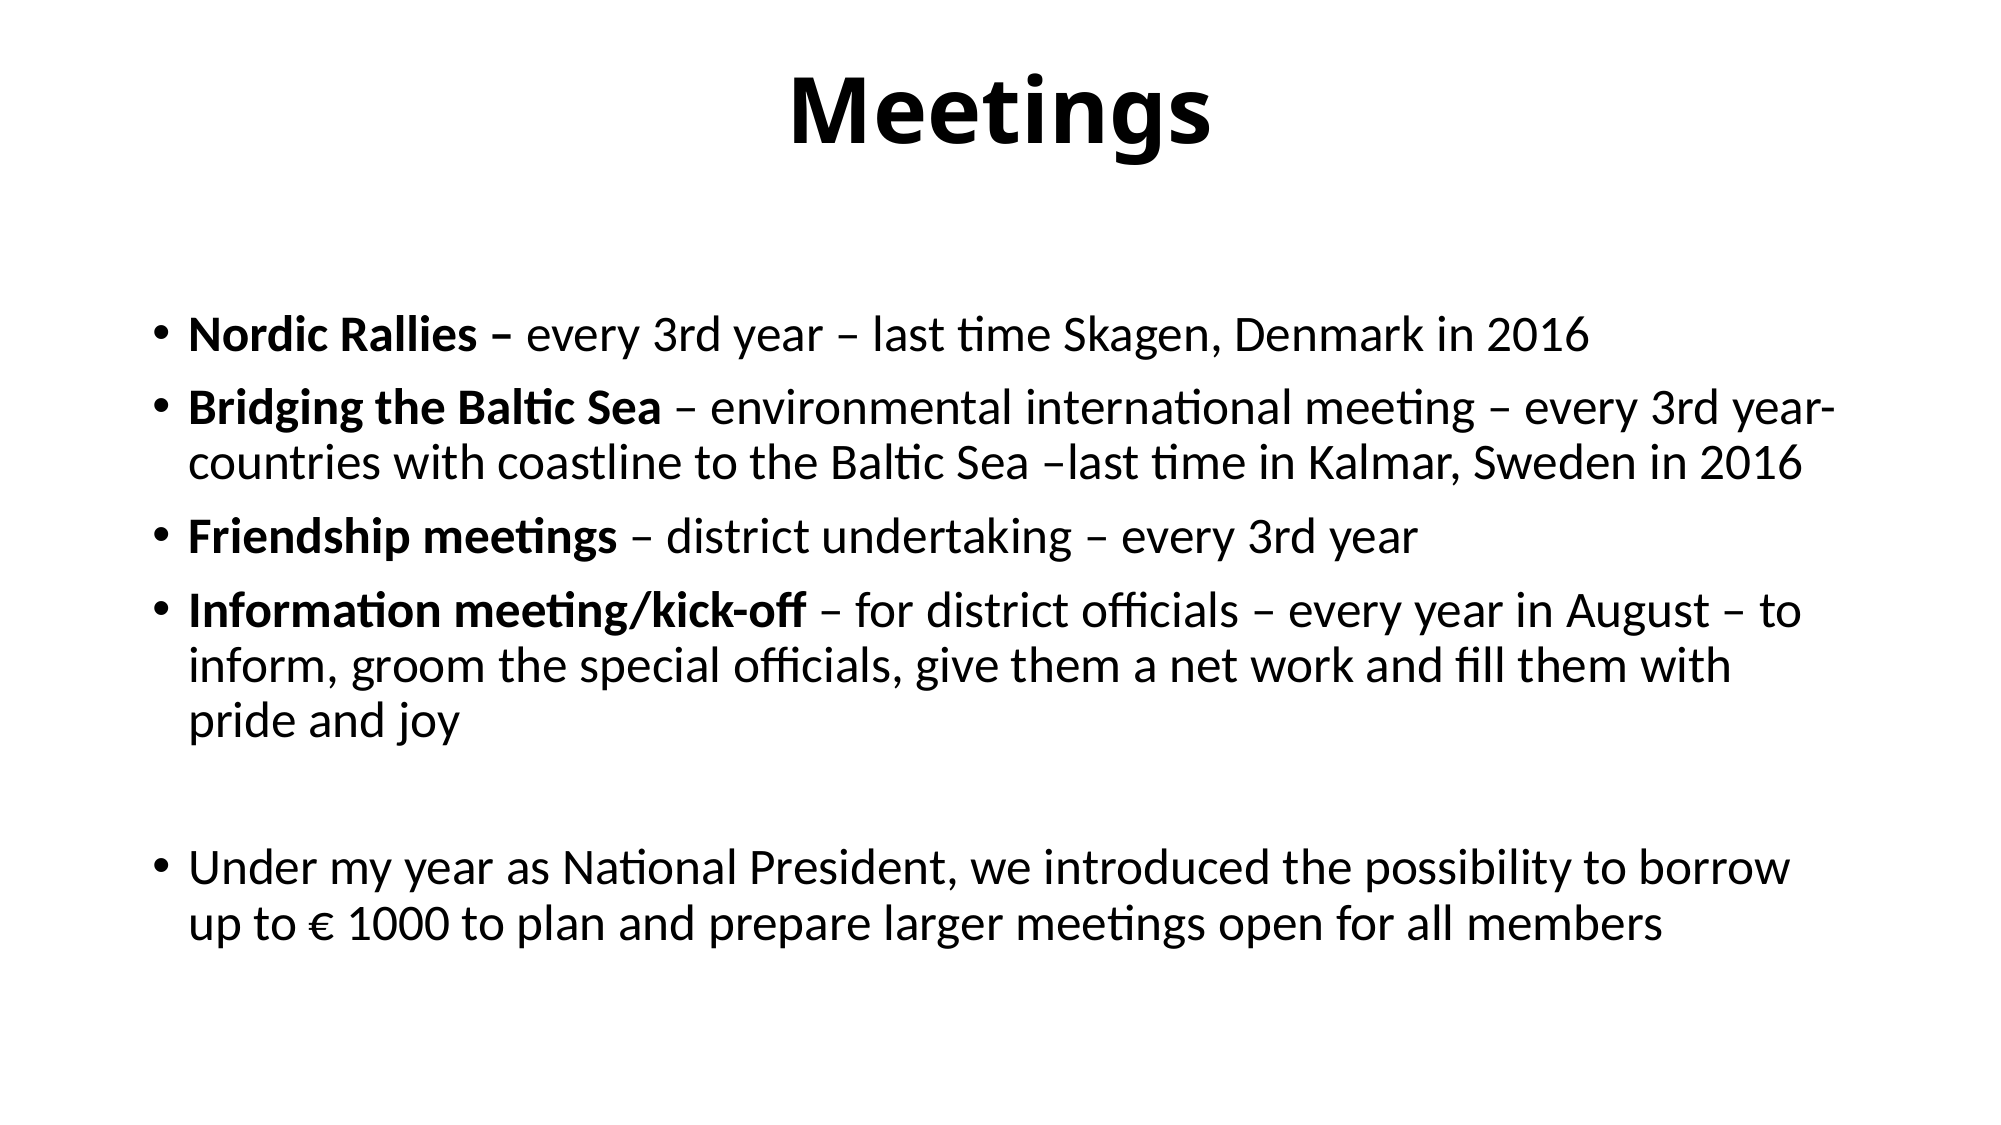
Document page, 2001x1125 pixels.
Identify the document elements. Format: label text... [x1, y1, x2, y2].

list Nordic Rallies – every 3rd year – last time Skagen, Denmark in 2016 Bridging the Baltic Sea – environmental international meeting – every 3rd year- countries with coastline to the Baltic Sea –last time in Kalmar, Sweden in 2016 Friendship meetings – district undertaking – every 3rd year Information meeting/kick-off – for district officials – every year in August – to inform, groom the special officials, give them a net work and fill them with pride and joy Under my year as National President, we introduced the possibility to borrow up to € 1000 to plan and prepare larger meetings open for all members [137, 299, 1863, 1014]
title Meetings [137, 59, 1863, 278]
